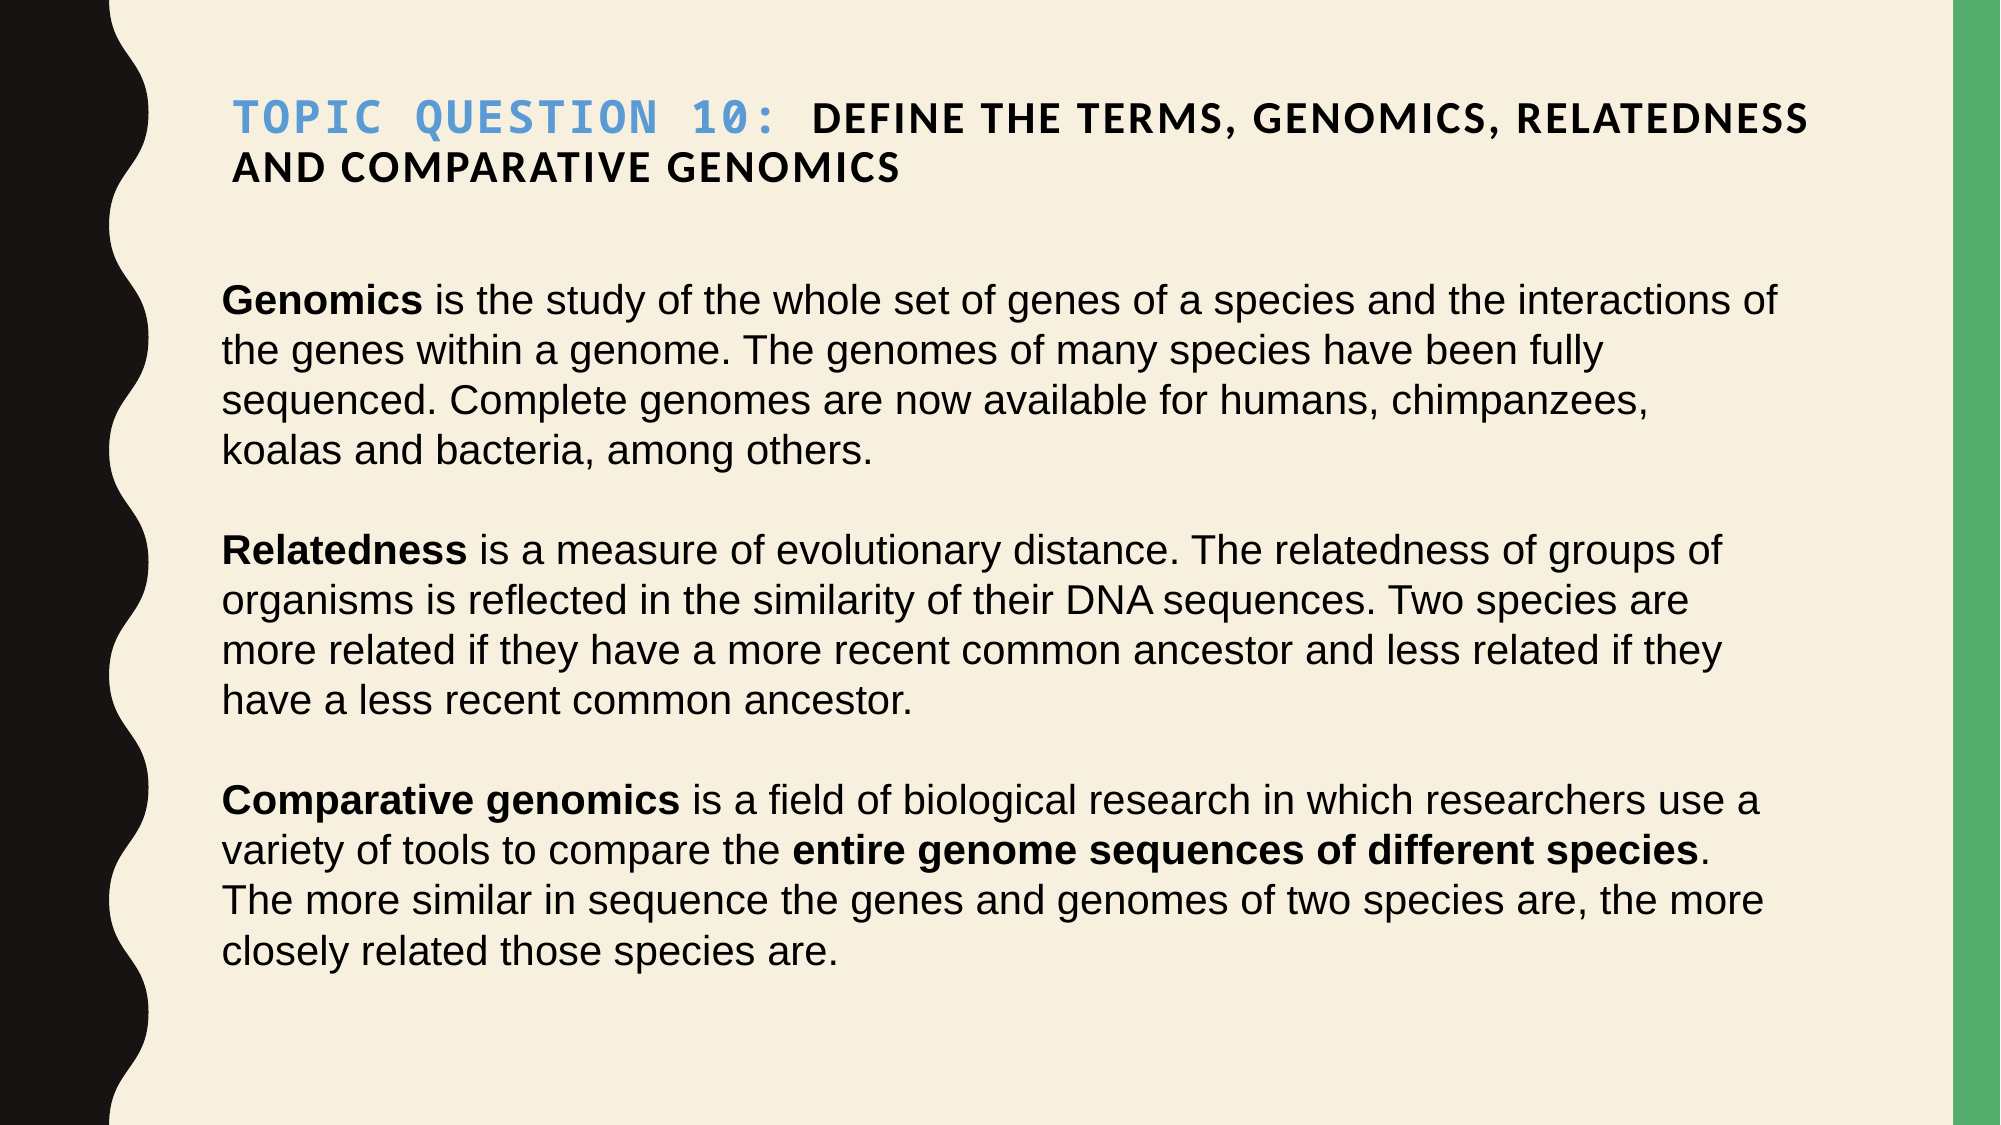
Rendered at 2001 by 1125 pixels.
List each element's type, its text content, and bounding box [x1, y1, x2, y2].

text_box Topic Question 10: define the terms, genomics, relatedness and comparative genomics [217, 20, 1872, 266]
text_box Genomics is the study of the whole set of genes of a species and the interactions of the genes within a genome. The genomes of many species have been fully sequenced. Complete genomes are now available for humans, chimpanzees, koalas and bacteria, among others. Relatedness is a measure of evolutionary distance. The relatedness of groups of organisms is reflected in the similarity of their DNA sequences. Two species are more related if they have a more recent common ancestor and less related if they have a less recent common ancestor. Comparative genomics is a field of biological research in which researchers use a variety of tools to compare the entire genome sequences of different species. The more similar in sequence the genes and genomes of two species are, the more closely related those species are. [206, 265, 1794, 981]
